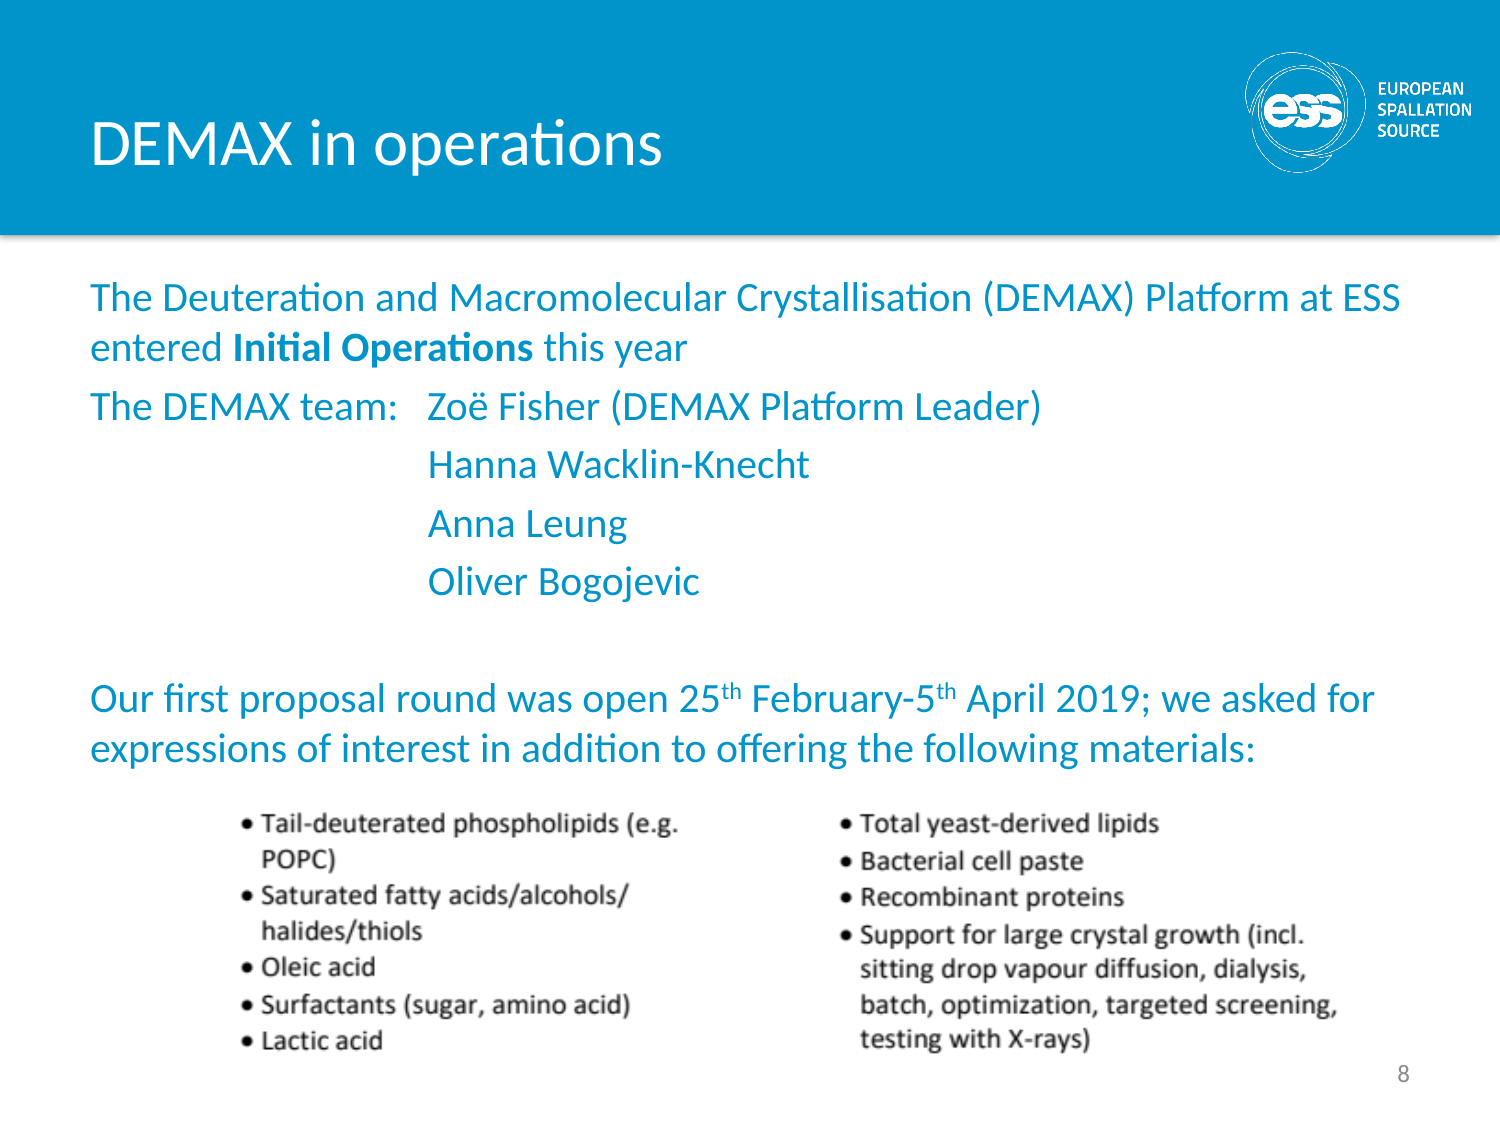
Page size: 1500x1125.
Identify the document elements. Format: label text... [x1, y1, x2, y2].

picture [136, 751, 1389, 1098]
picture [1423, 83, 1430, 94]
picture [1432, 125, 1438, 136]
picture [1422, 125, 1428, 134]
picture [1205, 754, 1213, 759]
picture [569, 751, 578, 759]
picture [1436, 104, 1444, 115]
picture [233, 751, 243, 759]
picture [1398, 109, 1406, 115]
picture [1400, 83, 1407, 94]
picture [1409, 104, 1415, 115]
picture [136, 751, 144, 759]
picture [1389, 104, 1393, 115]
picture [1379, 83, 1385, 94]
picture [1454, 83, 1458, 94]
picture [941, 751, 951, 759]
list The Deuteration and Macromolecular Crystallisation (DEMAX) Platform at ESS entered Initial Operations this year The DEMAX team: Zoë Fisher (DEMAX Platform Leader) Hanna Wacklin-Knecht Anna Leung Oliver Bogojevic Our first proposal round was open 25th February-5th April 2019; we asked for expressions of interest in addition to offering the following materials: [75, 262, 1425, 1103]
picture [1264, 94, 1342, 127]
slide_number 8 [1392, 1042, 1425, 1103]
picture [690, 751, 701, 759]
picture [722, 751, 732, 759]
picture [1064, 761, 1073, 766]
picture [302, 751, 313, 759]
picture [982, 751, 992, 759]
picture [1443, 86, 1450, 93]
title DEMAX in operations [75, 45, 1247, 233]
picture [1418, 104, 1423, 115]
picture [547, 751, 556, 759]
picture [623, 751, 634, 759]
picture [833, 761, 842, 766]
